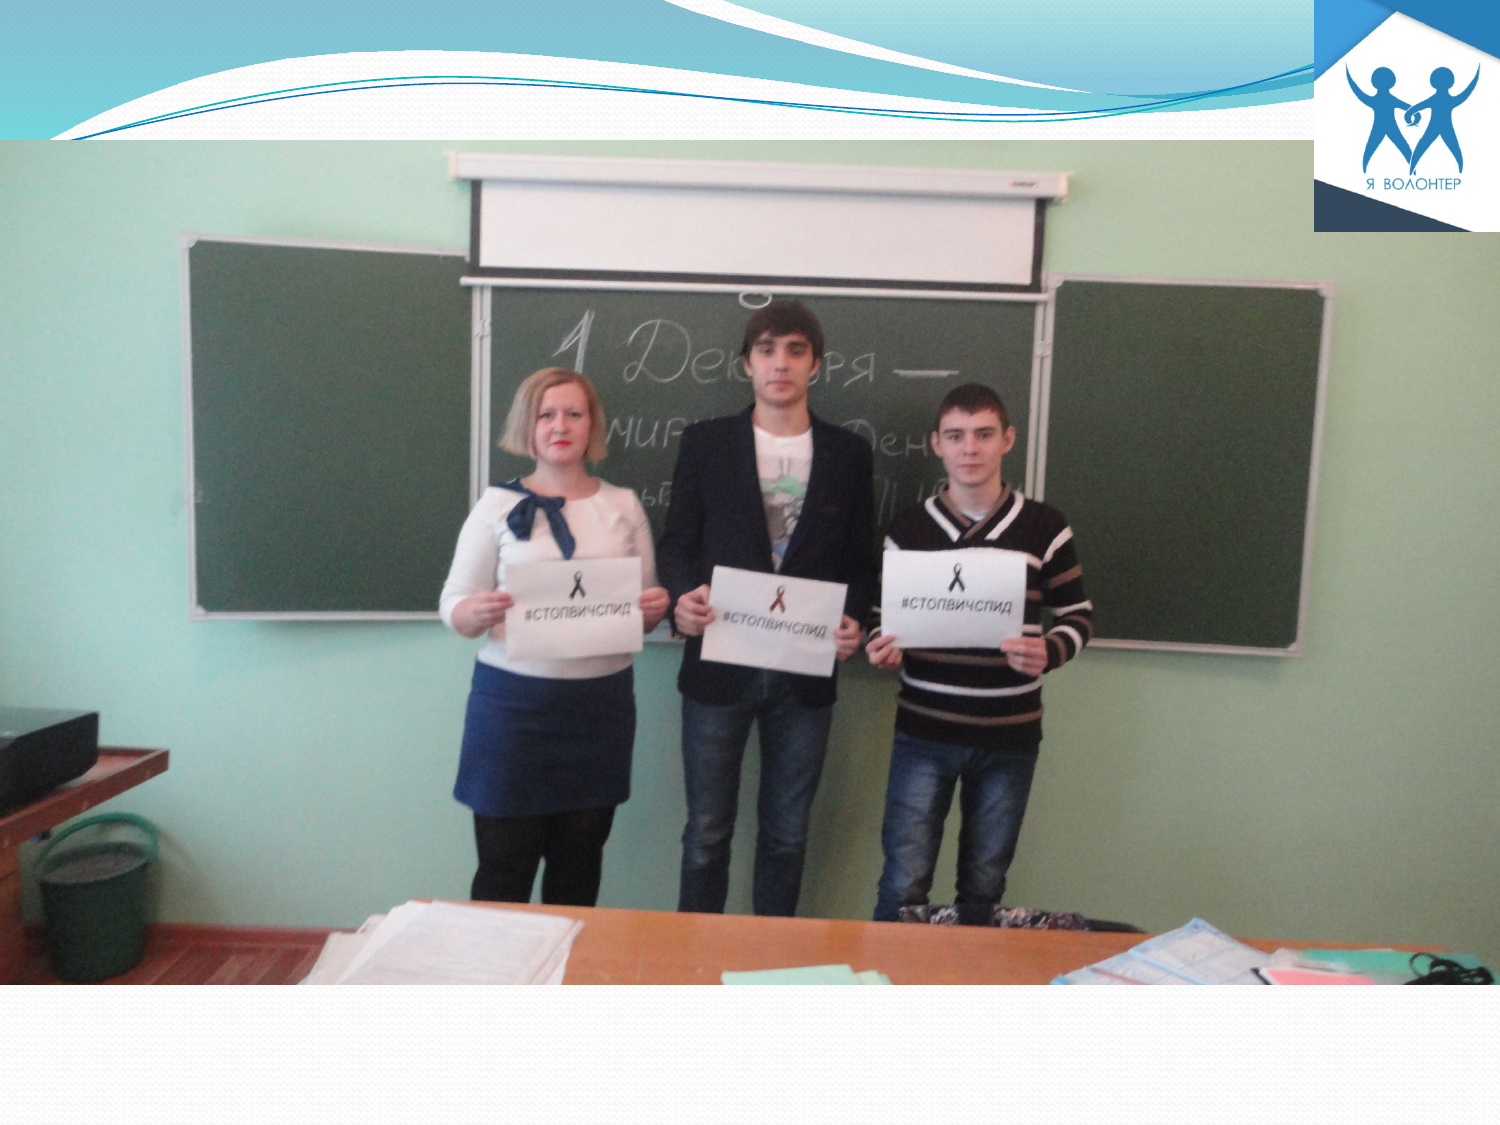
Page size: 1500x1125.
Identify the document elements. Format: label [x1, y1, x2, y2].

picture [0, 139, 1500, 985]
picture [1314, 0, 1500, 232]
